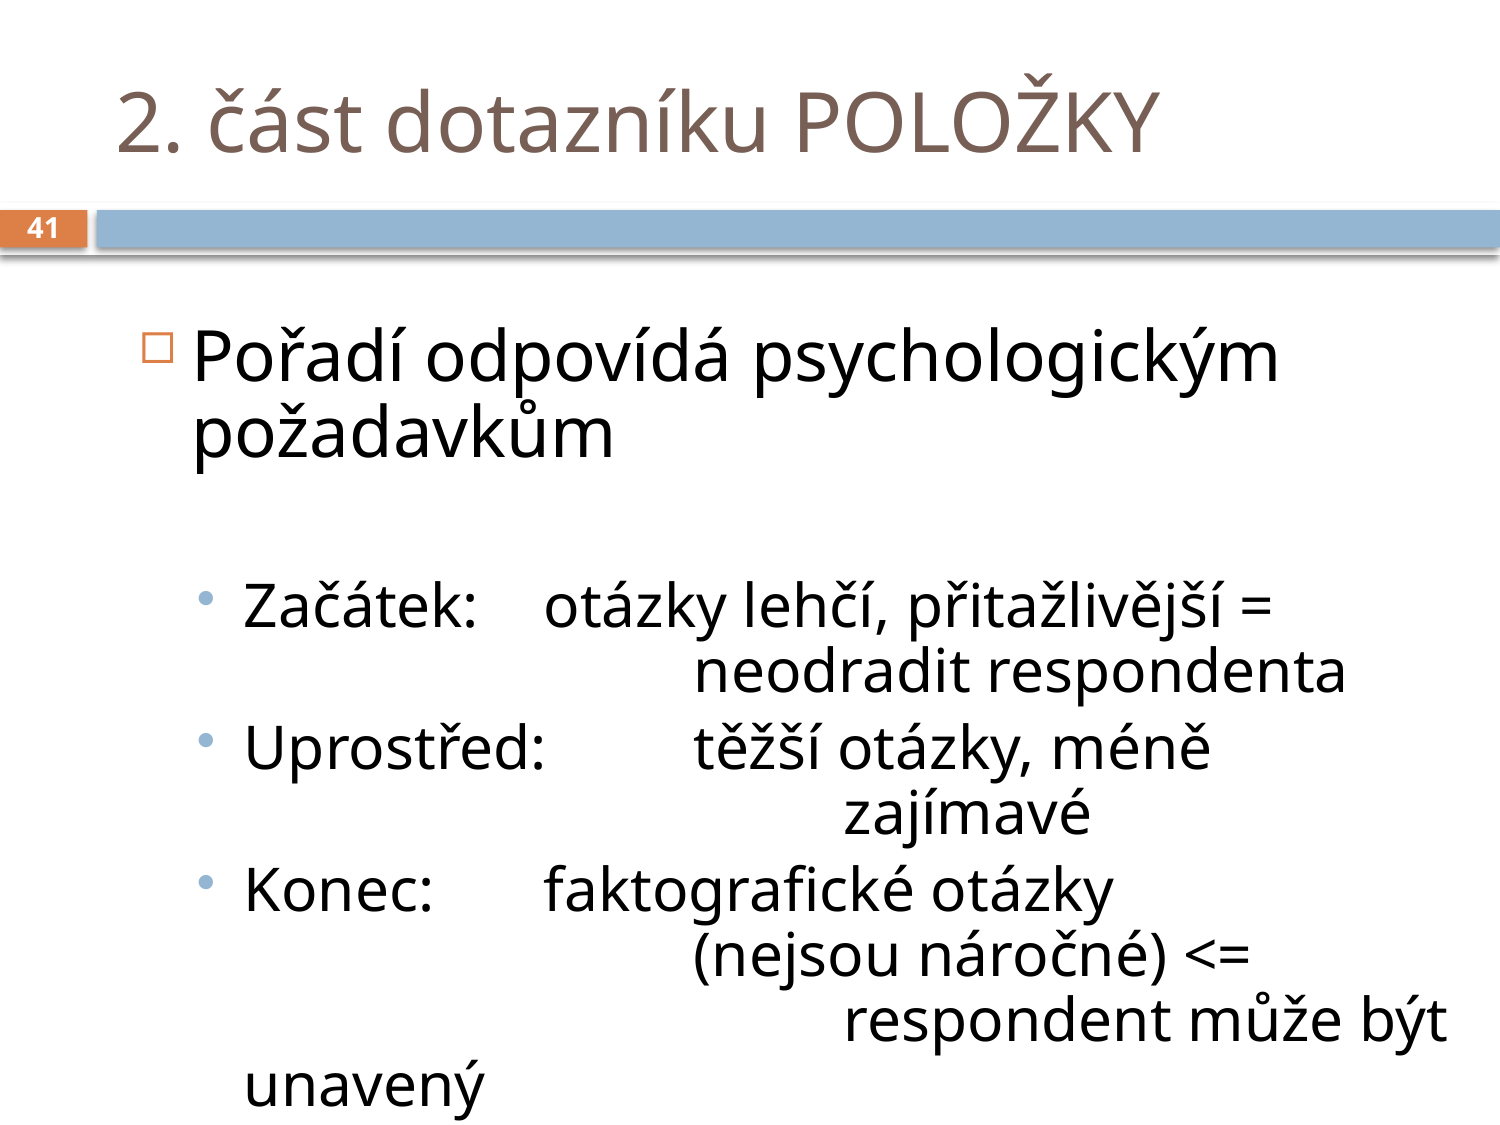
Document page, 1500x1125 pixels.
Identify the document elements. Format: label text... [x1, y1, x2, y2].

slide_number 41 [0, 208, 88, 249]
list Pořadí odpovídá psychologickým požadavkům Začátek: otázky lehčí, přitažlivější = neodradit respondenta Uprostřed: těžší otázky, méně zajímavé Konec: faktografické otázky (nejsou náročné) <= respondent může být unavený [123, 312, 1500, 1083]
title 2. část dotazníku POLOŽKY [100, 37, 1438, 200]
